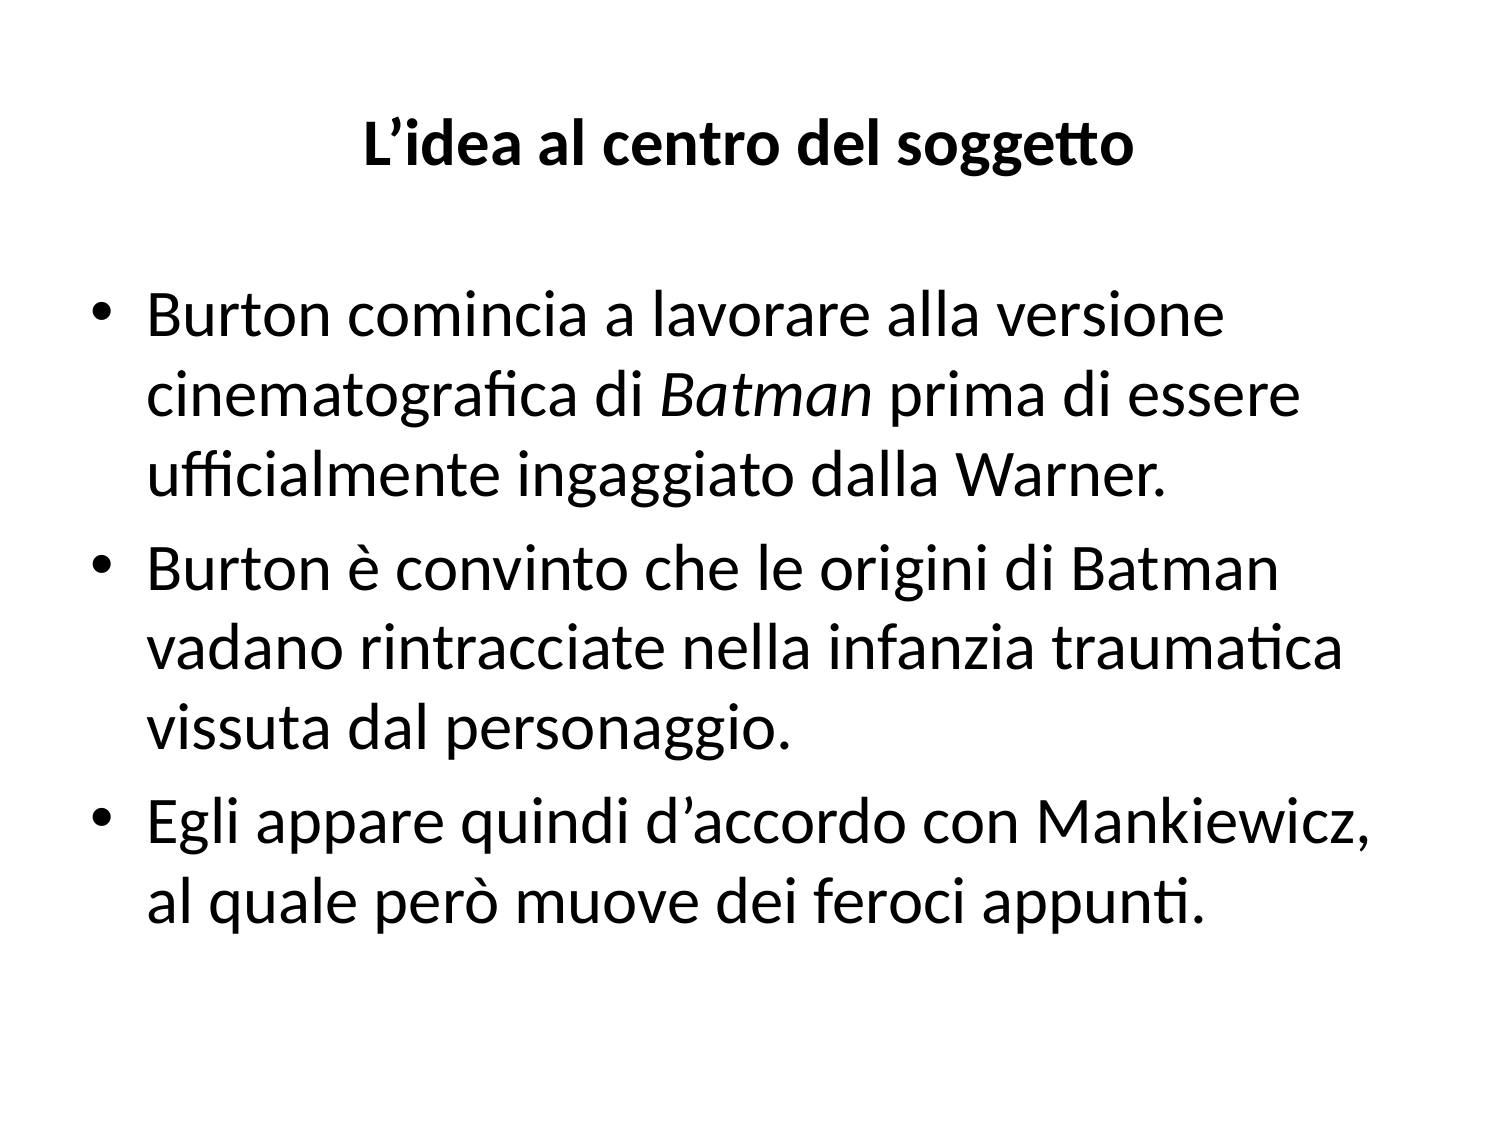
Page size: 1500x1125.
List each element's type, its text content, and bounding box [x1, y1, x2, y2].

title L’idea al centro del soggetto [75, 45, 1425, 233]
list Burton comincia a lavorare alla versione cinematografica di Batman prima di essere ufficialmente ingaggiato dalla Warner. Burton è convinto che le origini di Batman vadano rintracciate nella infanzia traumatica vissuta dal personaggio. Egli appare quindi d’accordo con Mankiewicz, al quale però muove dei feroci appunti. [75, 262, 1425, 1005]
